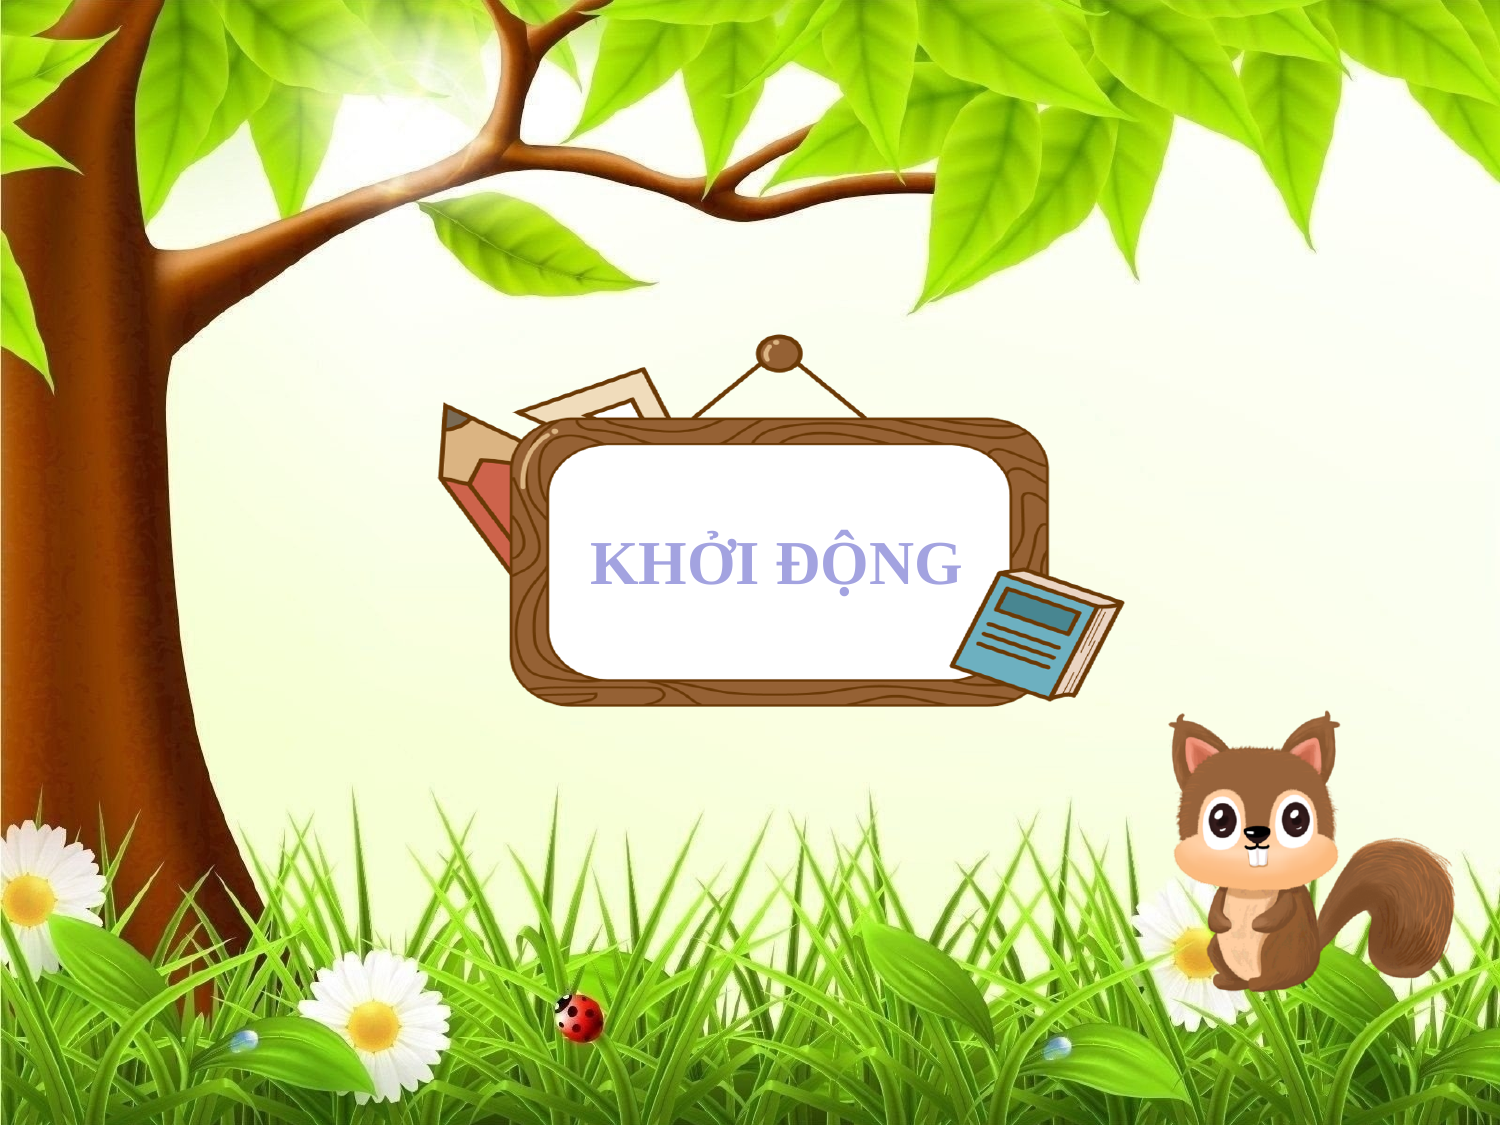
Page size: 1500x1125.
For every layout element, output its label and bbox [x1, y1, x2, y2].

text_box [362, 287, 1175, 756]
picture [0, 0, 1500, 1125]
